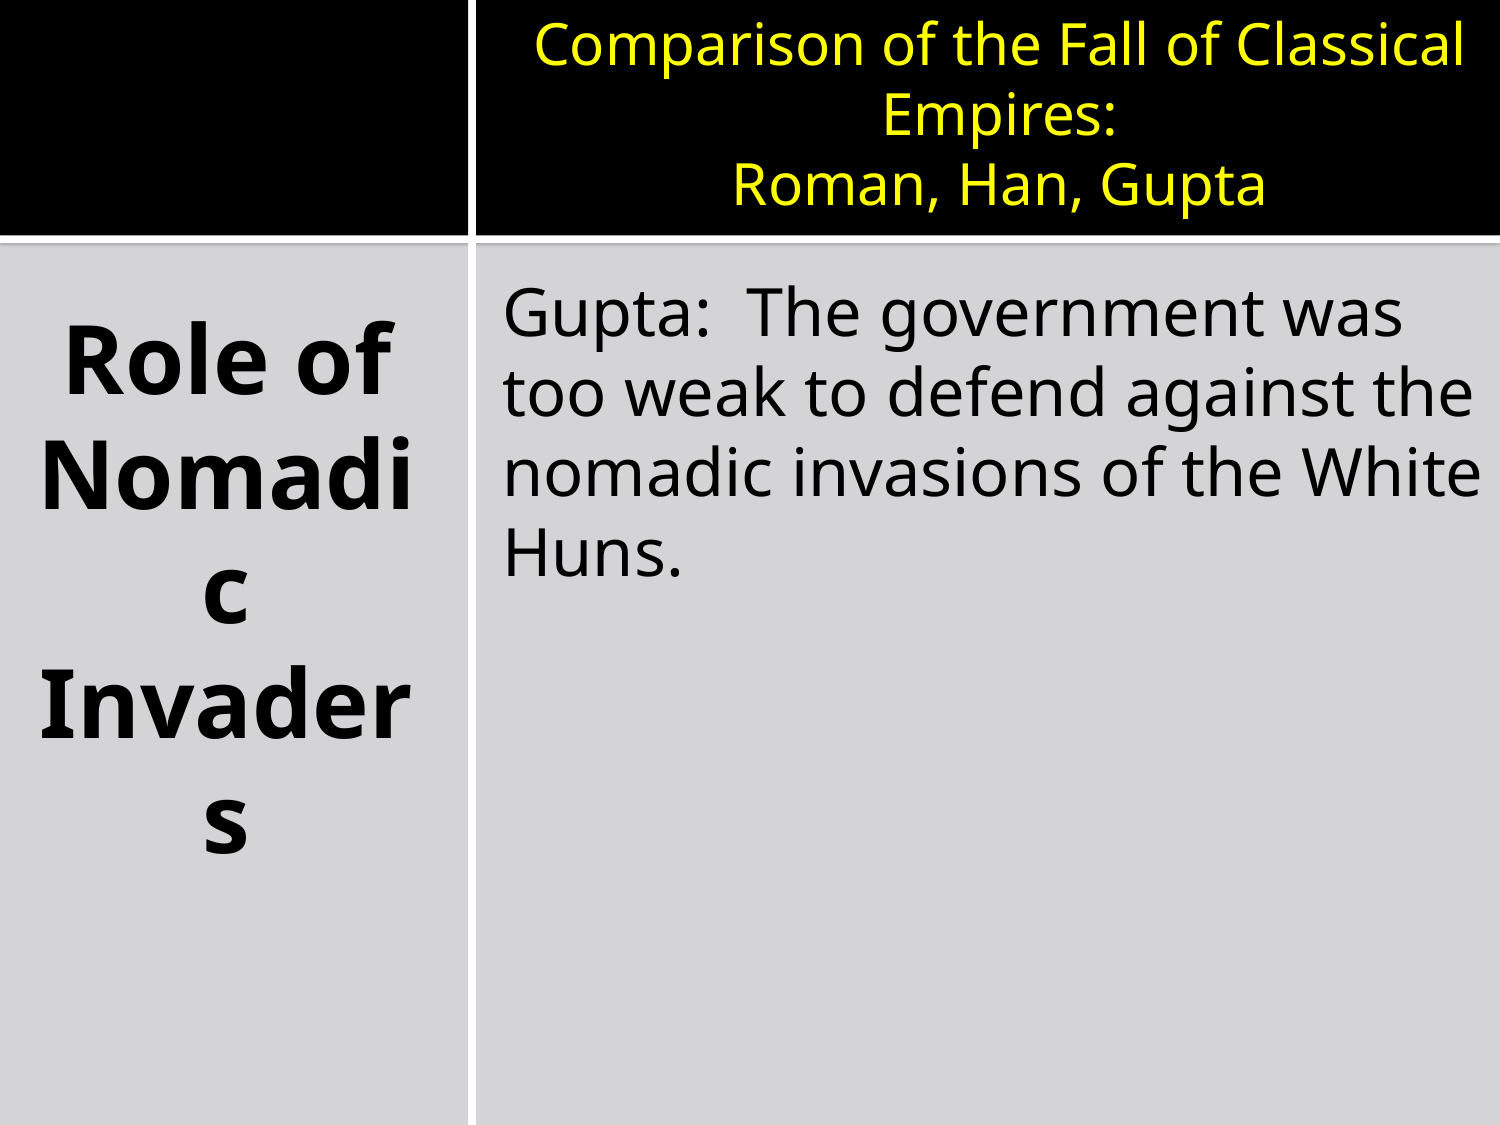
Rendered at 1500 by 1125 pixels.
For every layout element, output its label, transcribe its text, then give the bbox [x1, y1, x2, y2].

text_box Gupta: The government was too weak to defend against the nomadic invasions of the White Huns. [487, 262, 1500, 597]
list Role of Nomadic Invaders [26, 283, 432, 1034]
text_box Comparison of the Fall of Classical Empires: Roman, Han, Gupta [500, 0, 1500, 225]
